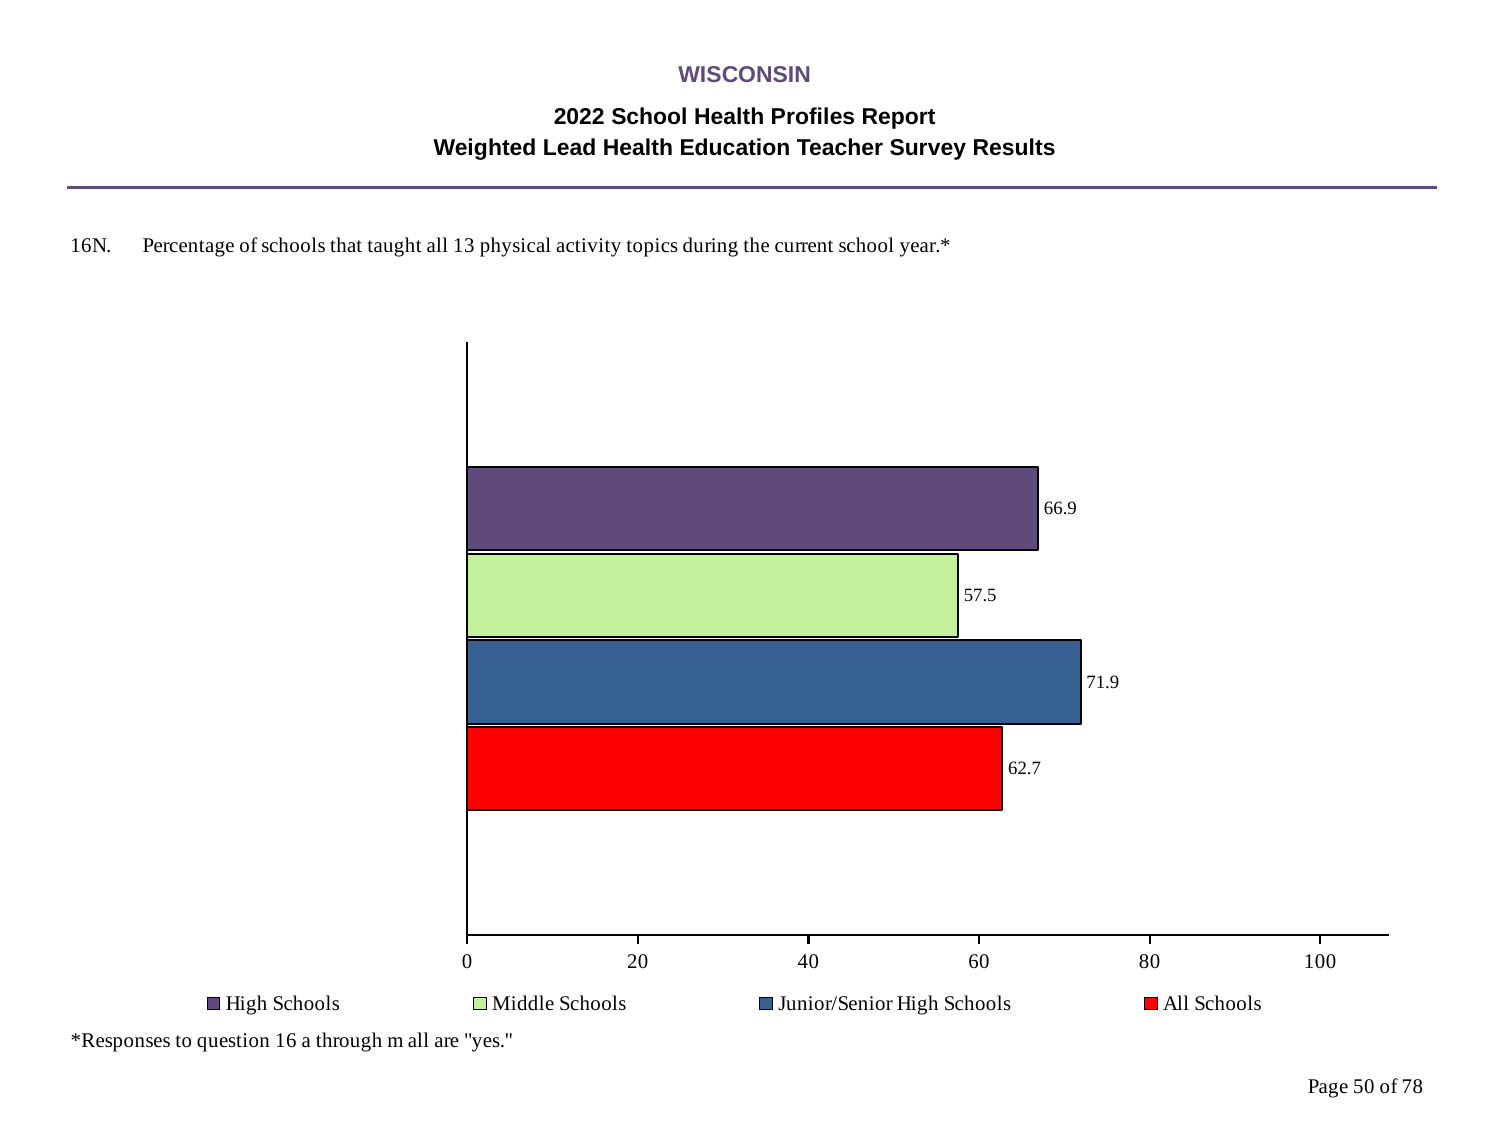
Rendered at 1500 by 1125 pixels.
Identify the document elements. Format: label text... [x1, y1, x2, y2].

text_box Weighted Lead Health Education Teacher Survey Results [41, 125, 1448, 168]
text_box 2022 School Health Profiles Report [41, 93, 1448, 125]
text_box WISCONSIN [41, 52, 1448, 93]
chart [41, 208, 1448, 1105]
